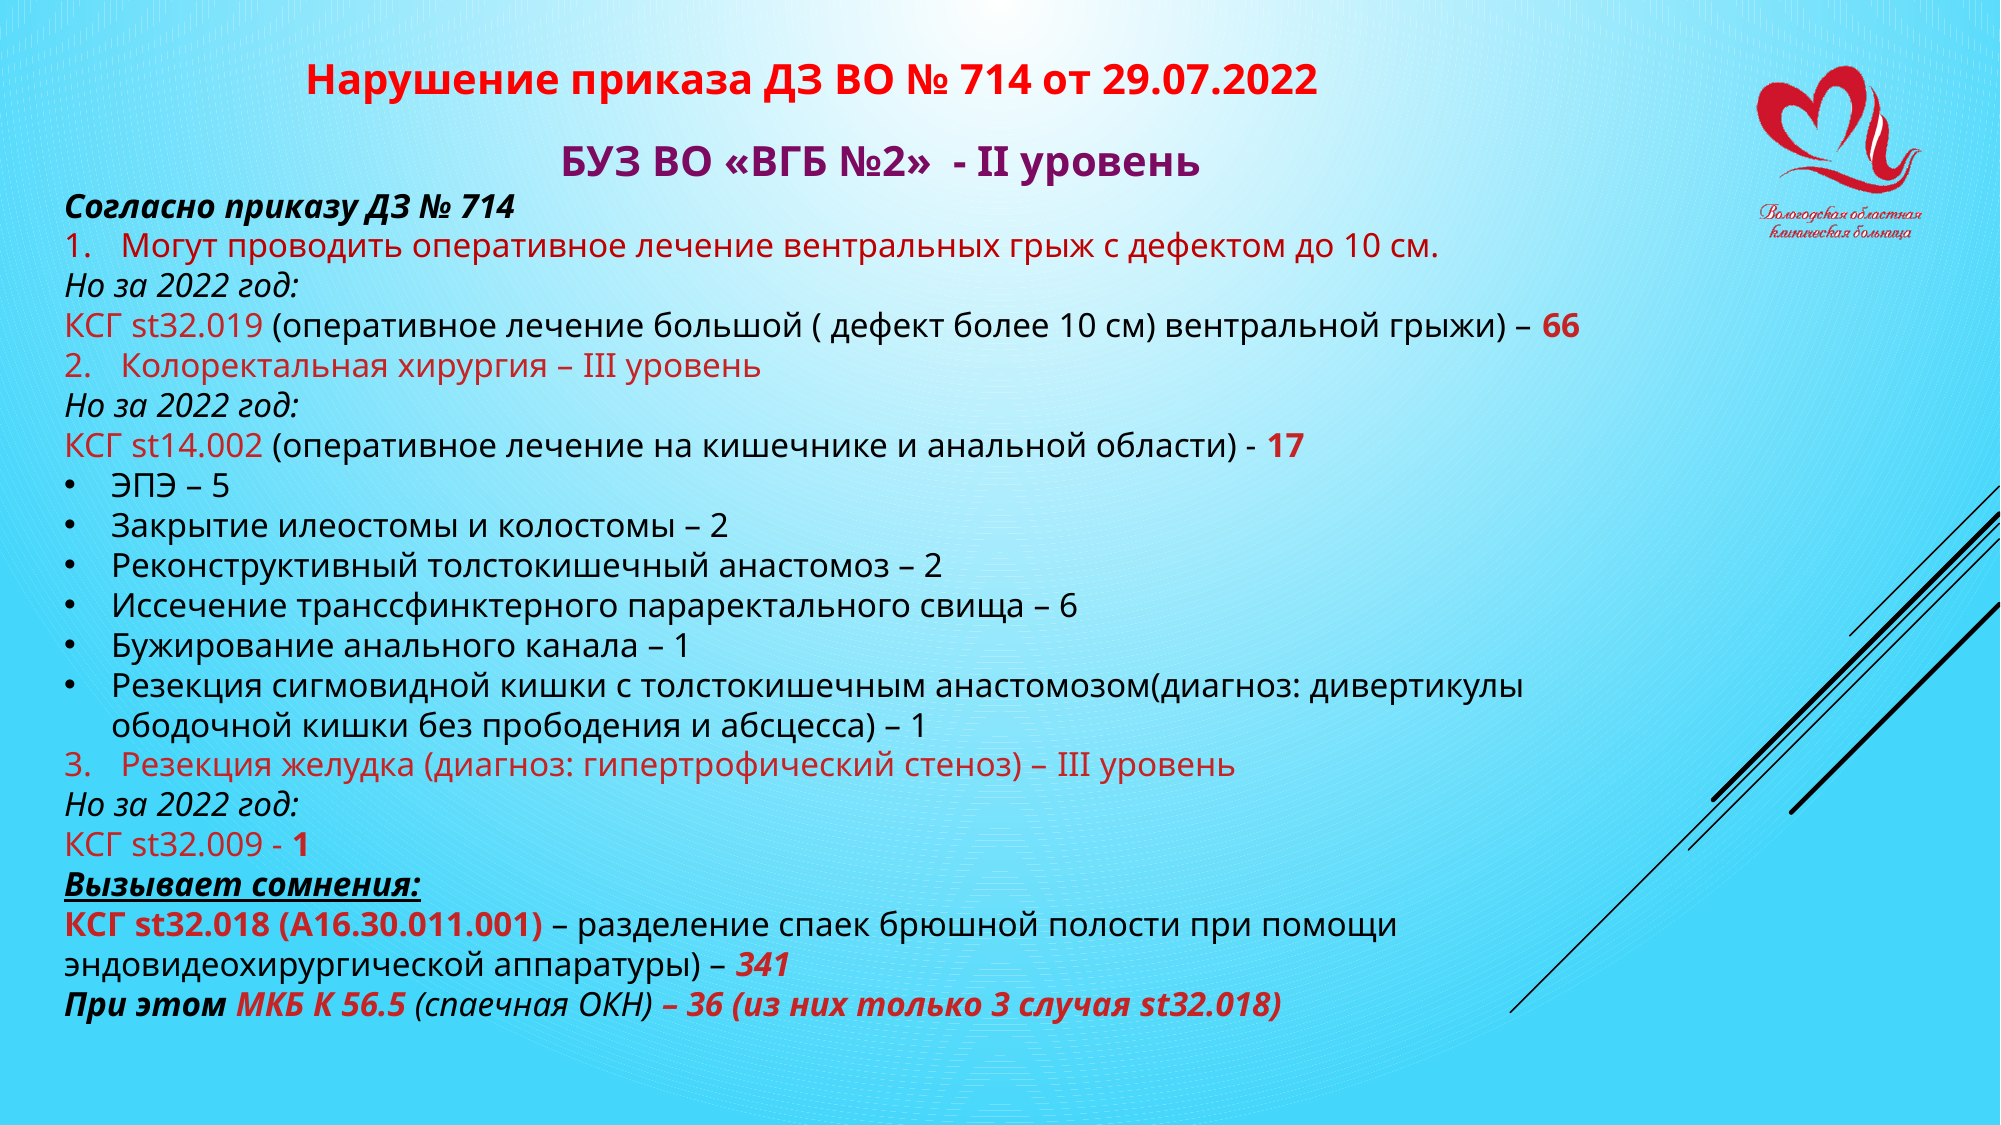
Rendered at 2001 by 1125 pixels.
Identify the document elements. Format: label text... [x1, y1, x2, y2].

picture [1711, 45, 1964, 272]
text_box БУЗ ВО «ВГБ №2» - II уровень Согласно приказу ДЗ № 714 Могут проводить оперативное лечение вентральных грыж с дефектом до 10 см. Но за 2022 год: КСГ st32.019 (оперативное лечение большой ( дефект более 10 см) вентральной грыжи) – 66 Колоректальная хирургия – III уровень Но за 2022 год: КСГ st14.002 (оперативное лечение на кишечнике и анальной области) - 17 ЭПЭ – 5 Закрытие илеостомы и колостомы – 2 Реконструктивный толстокишечный анастомоз – 2 Иссечение транссфинктерного параректального свища – 6 Бужирование анального канала – 1 Резекция сигмовидной кишки с толстокишечным анастомозом(диагноз: дивертикулы ободочной кишки без прободения и абсцесса) – 1 Резекция желудка (диагноз: гипертрофический стеноз) – III уровень Но за 2022 год: КСГ st32.009 - 1 Вызывает сомнения: КСГ st32.018 (А16.30.011.001) – разделение спаек брюшной полости при помощи эндовидеохирургической аппаратуры) – 341 При этом МКБ К 56.5 (спаечная ОКН) – 36 (из них только 3 случая st32.018) [49, 127, 1712, 1071]
text_box Нарушение приказа ДЗ ВО № 714 от 29.07.2022 [146, 45, 1478, 111]
